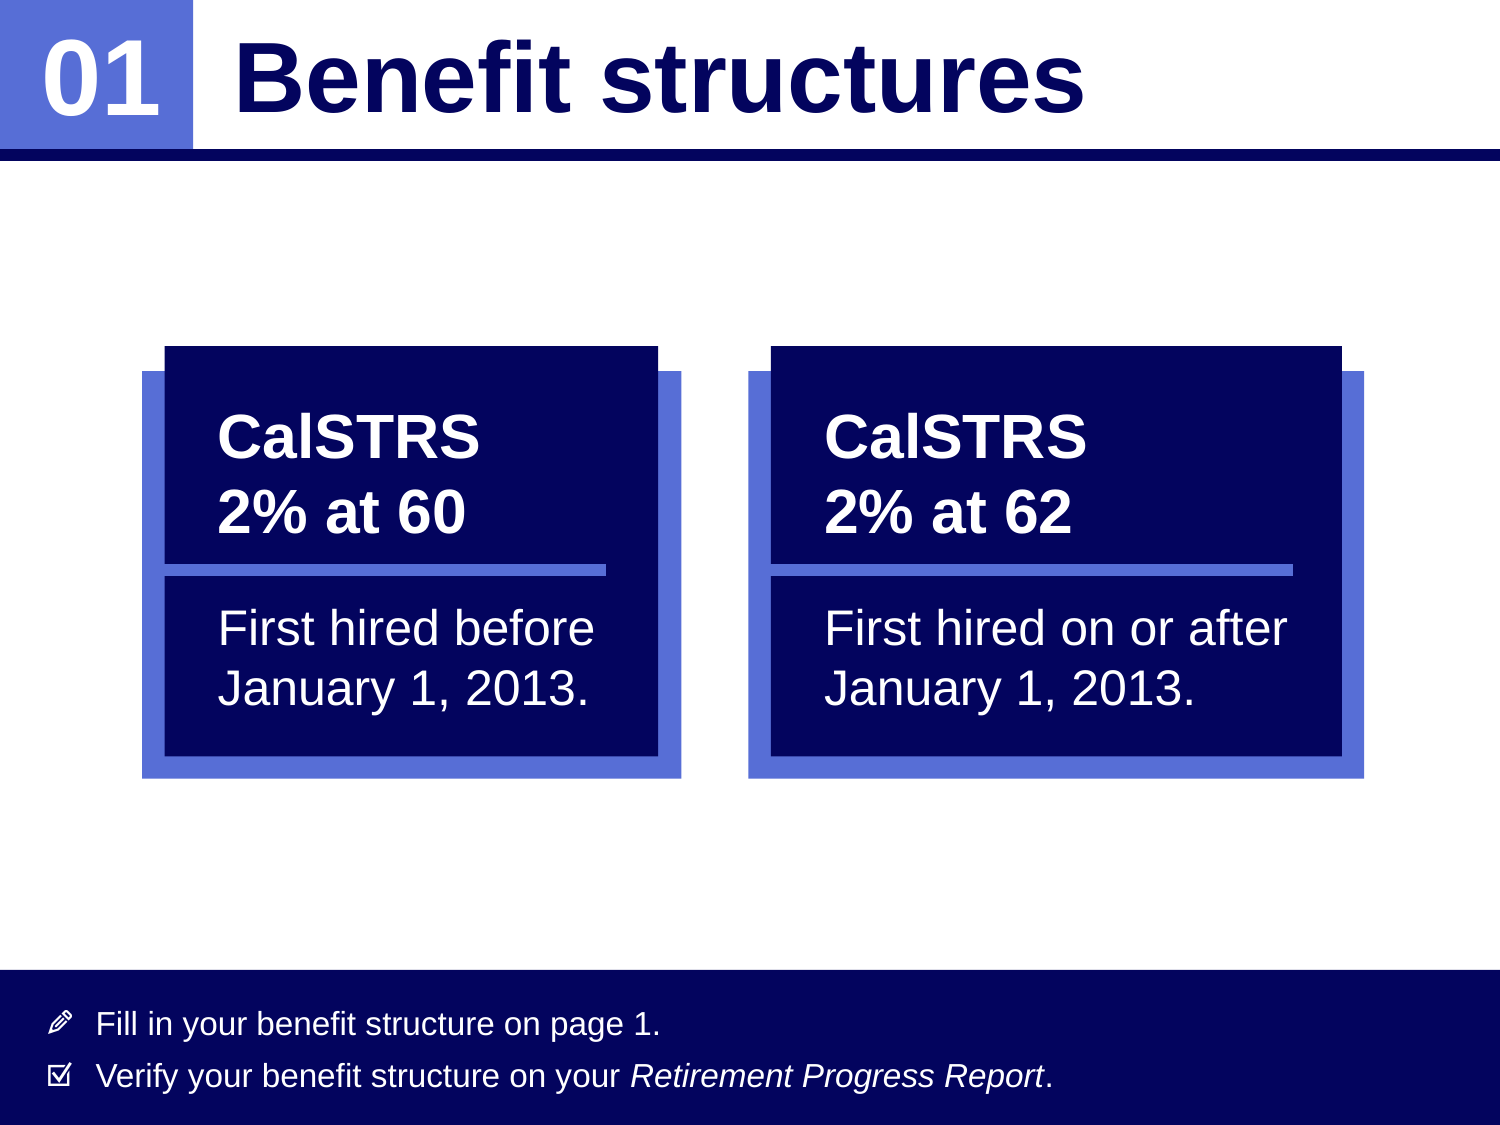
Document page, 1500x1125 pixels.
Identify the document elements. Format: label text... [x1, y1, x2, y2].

title Benefit structures [218, 1, 1345, 156]
text_box Fill in your benefit structure on page 1. Verify your benefit structure on your Retirement Progress Report. [33, 994, 1473, 1102]
text_box [0, 969, 1500, 1125]
text_box [747, 370, 1365, 780]
text_box CalSTRS 2% at 62 First hired on or after January 1, 2013. [809, 388, 1321, 724]
text_box [164, 576, 659, 757]
text_box [164, 345, 659, 564]
picture [48, 1062, 72, 1086]
picture [48, 1010, 72, 1034]
text_box CalSTRS 2% at 60 First hired before January 1, 2013. [203, 388, 659, 724]
text_box 01 [25, 11, 178, 155]
text_box [770, 345, 1343, 757]
text_box [141, 370, 682, 780]
